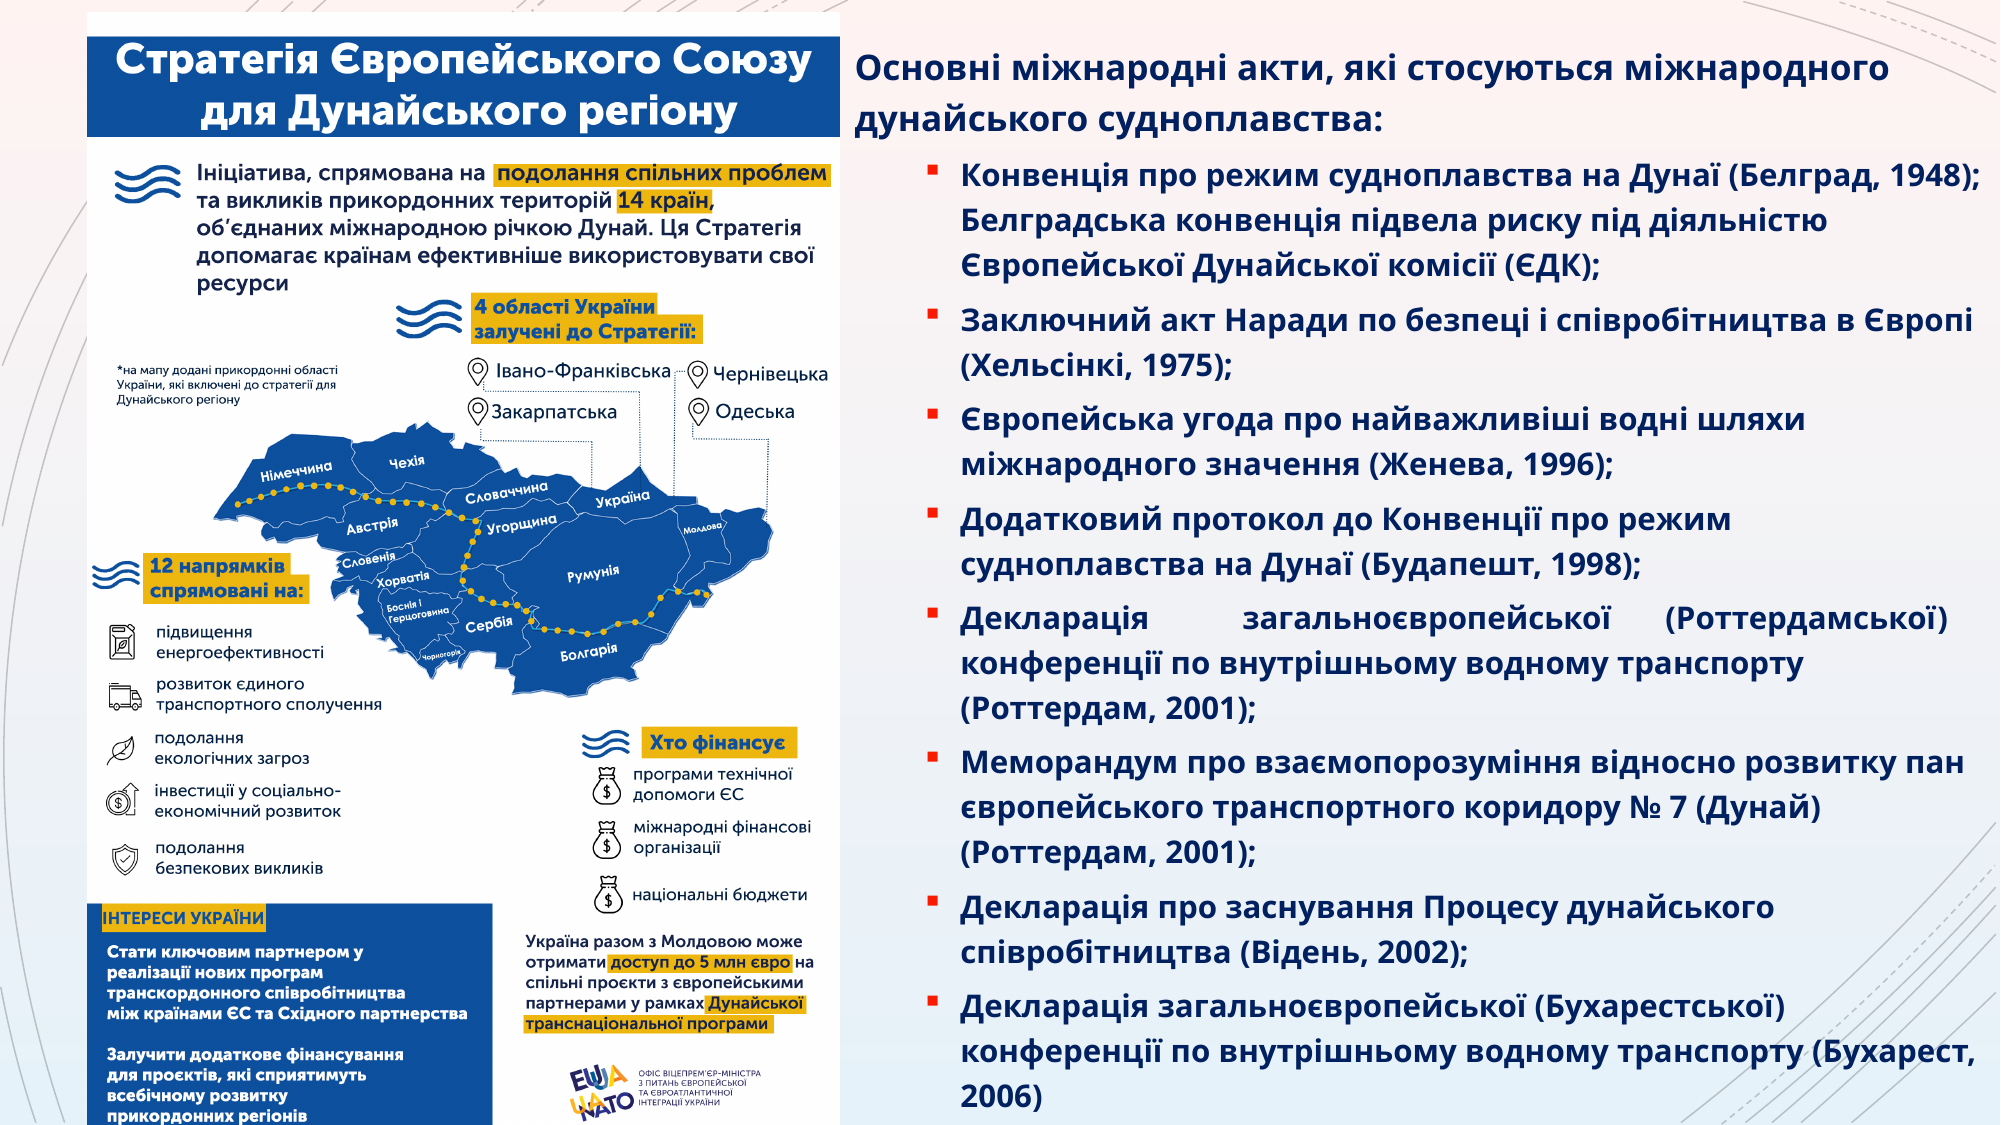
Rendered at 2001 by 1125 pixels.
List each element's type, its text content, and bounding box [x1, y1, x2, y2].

picture [86, 12, 840, 1125]
list Основні міжнародні акти, які стосуються міжнародного дунайського судноплавства: Конвенція про режим судноплавства на Дунаї (Белград, 1948); Белградська конвенція підвела риску під діяльністю Європейської Дунайської комісії (ЄДК); Заключний акт Наради по безпеці і співробітництва в Європі (Хельсінкі, 1975); Європейська угода про найважливіші водні шляхи міжнародного значення (Женева, 1996); Додатковий протокол до Конвенції про режим судноплавства на Дунаї (Будапешт, 1998); Декларація загальноєвропейської (Роттердамської) конференції по внутрішньому водному транспорту (Роттердам, 2001); Меморандум про взаємопорозуміння відносно розвитку пан європейського транспортного коридору № 7 (Дунай) (Роттердам, 2001); Декларація про заснування Процесу дунайського співробітництва (Відень, 2002); Декларація загальноєвропейської (Бухарестської) конференції по внутрішньому водному транспорту (Бухарест, 2006) [840, 25, 2000, 1125]
